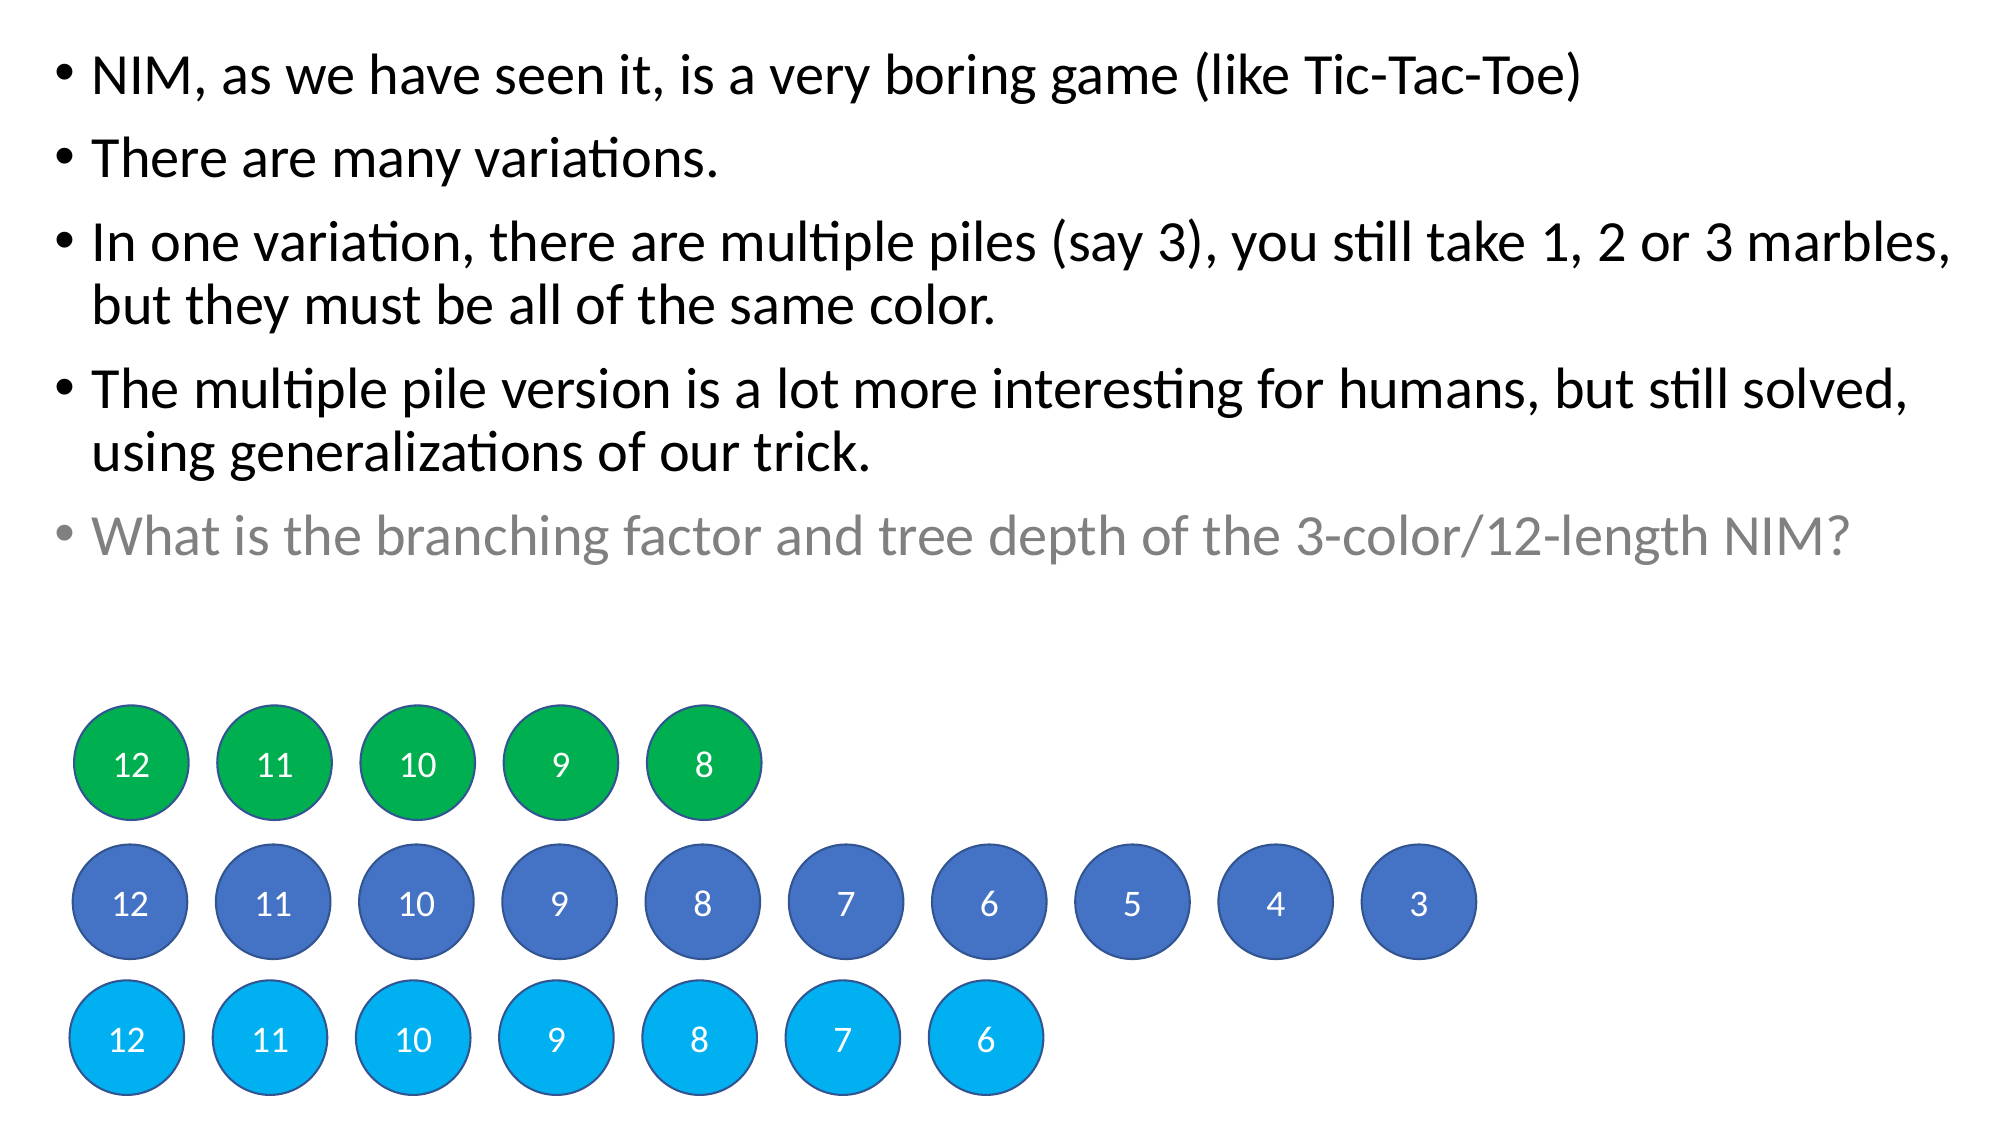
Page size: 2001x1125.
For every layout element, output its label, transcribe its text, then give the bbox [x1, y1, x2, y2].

text_box 11 [211, 979, 329, 1096]
text_box 5 [1074, 843, 1191, 961]
text_box 10 [359, 704, 477, 822]
text_box 12 [73, 704, 190, 822]
text_box 10 [354, 979, 472, 1096]
text_box 11 [214, 843, 332, 961]
text_box 3 [1360, 843, 1478, 961]
list NIM, as we have seen it, is a very boring game (like Tic-Tac-Toe) There are many variations. In one variation, there are multiple piles (say 3), you still take 1, 2 or 3 marbles, but they must be all of the same color. The multiple pile version is a lot more interesting for humans, but still solved, using generalizations of our trick. What is the branching factor and tree depth of the 3-color/12-length NIM? [39, 36, 1980, 751]
text_box 9 [502, 704, 620, 822]
text_box 7 [787, 843, 905, 961]
text_box 12 [68, 979, 186, 1096]
text_box 9 [501, 843, 618, 961]
text_box 7 [784, 979, 902, 1096]
text_box 9 [498, 979, 615, 1096]
text_box 8 [641, 979, 759, 1096]
text_box 11 [216, 704, 333, 822]
text_box 12 [71, 843, 189, 961]
text_box 4 [1217, 843, 1335, 961]
text_box 10 [358, 843, 475, 961]
text_box 8 [645, 704, 763, 822]
text_box 6 [927, 979, 1045, 1096]
text_box 6 [930, 843, 1048, 961]
text_box 8 [644, 843, 762, 961]
